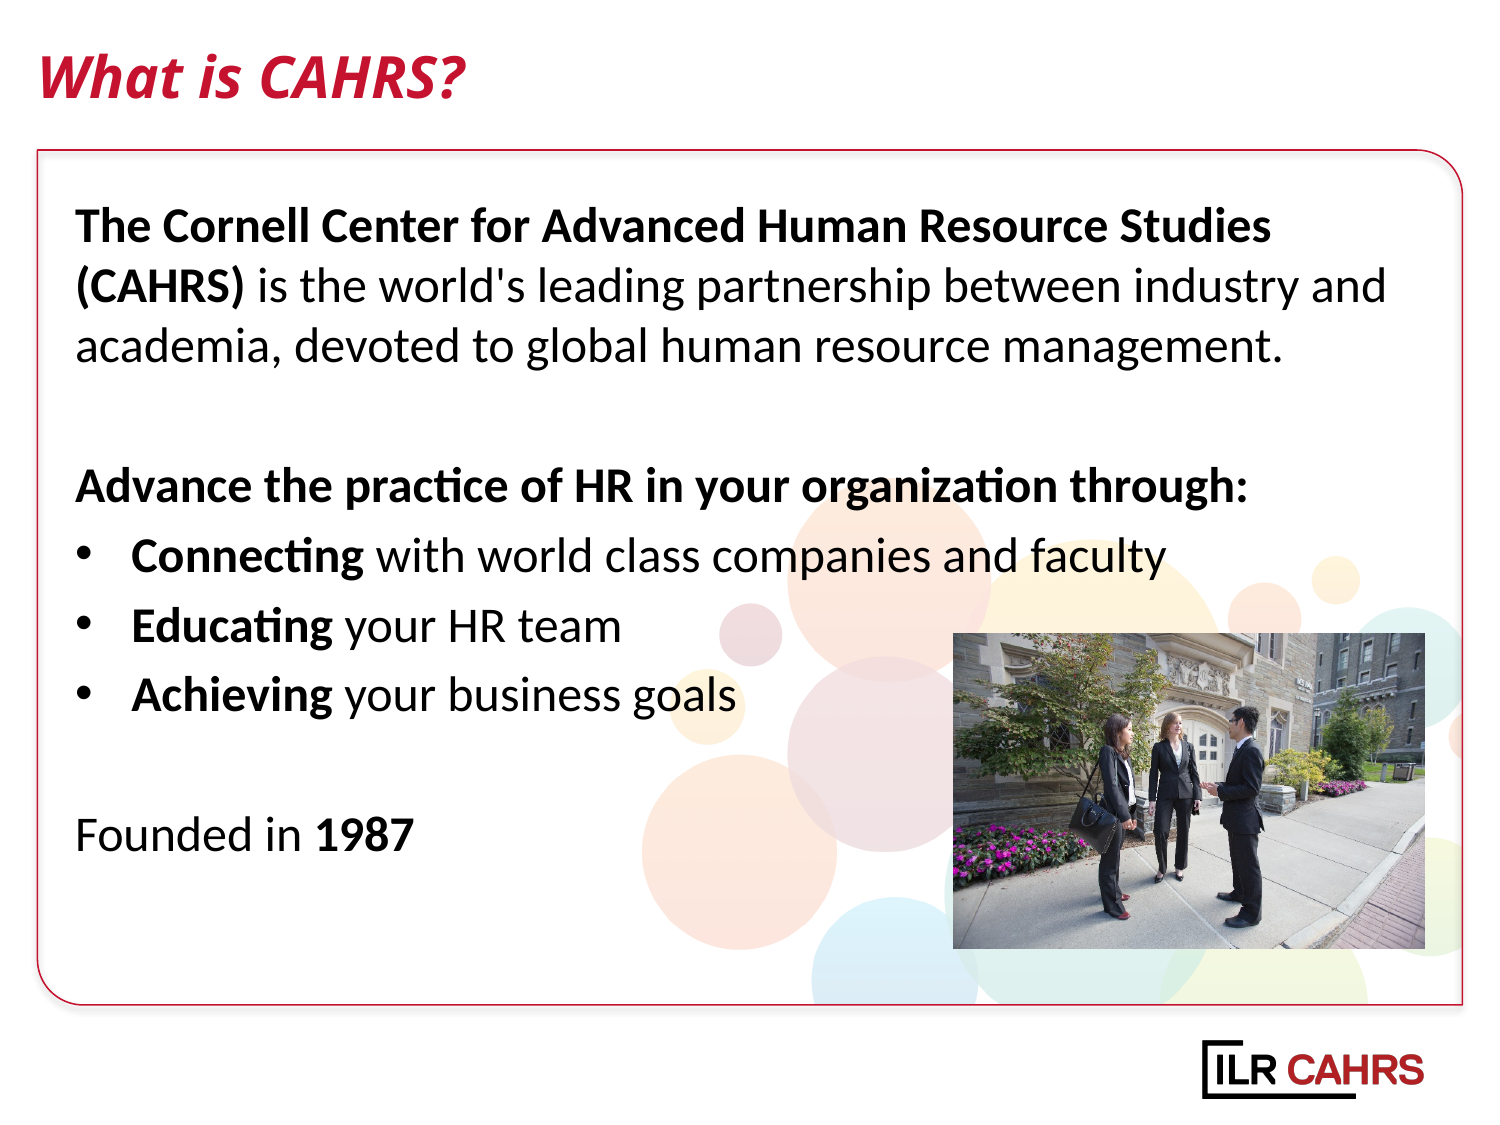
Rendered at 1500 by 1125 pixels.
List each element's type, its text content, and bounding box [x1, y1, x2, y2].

picture [953, 633, 1426, 949]
title What is CAHRS? [37, 0, 1463, 150]
picture [1173, 1015, 1453, 1124]
list The Cornell Center for Advanced Human Resource Studies (CAHRS) is the world's leading partnership between industry and academia, devoted to global human resource management. Advance the practice of HR in your organization through: Connecting with world class companies and faculty Educating your HR team Achieving your business goals Founded in 1987 [75, 192, 1425, 1005]
